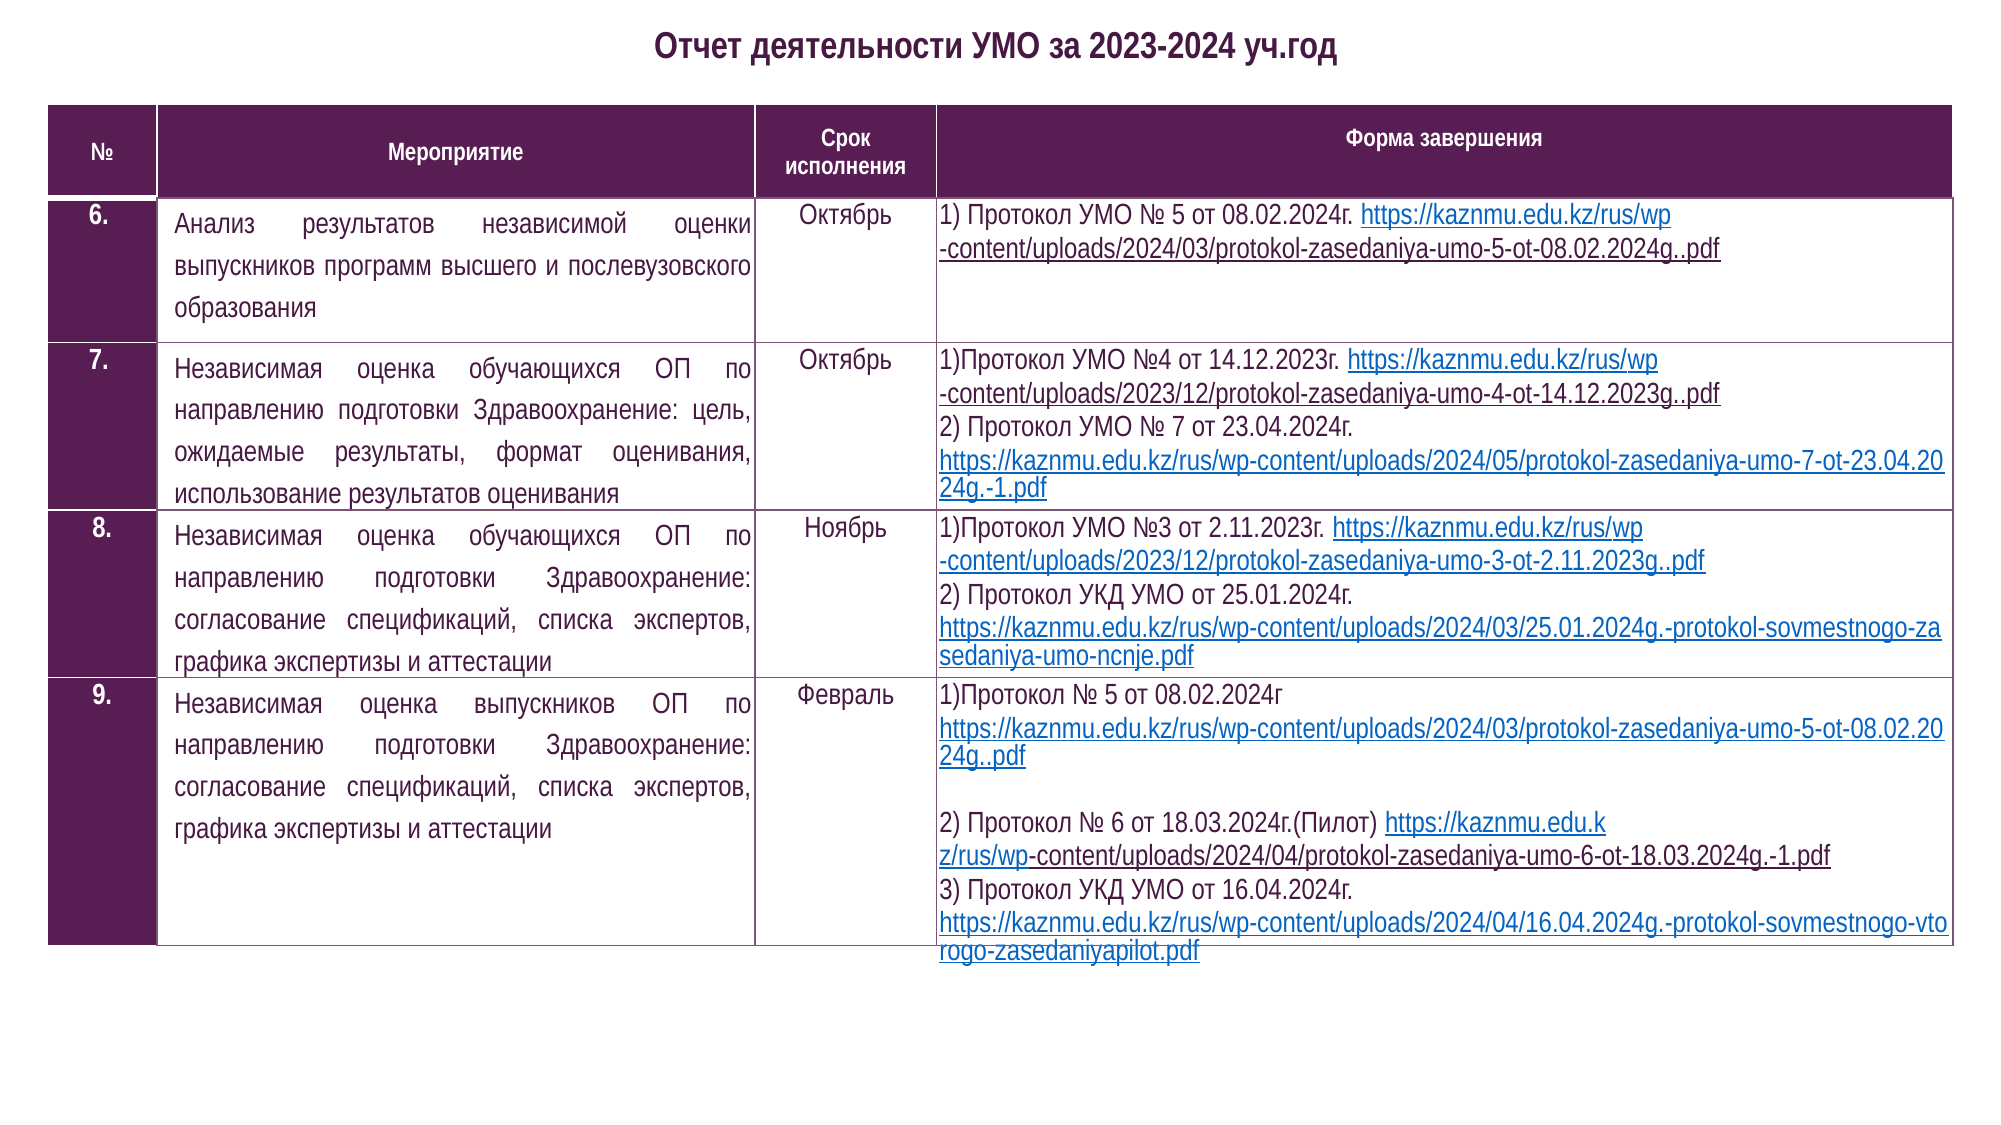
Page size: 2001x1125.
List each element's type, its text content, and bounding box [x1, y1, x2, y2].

table_cell Анализ результатов независимой оценки выпускников программ высшего и послевузовского образования [158, 199, 754, 342]
table_header Мероприятие [158, 105, 754, 197]
table_cell 7. [48, 343, 156, 509]
table_header Срок исполнения [756, 105, 936, 197]
table_cell Независимая оценка выпускников ОП по направлению подготовки Здравоохранение: согласование спецификаций, списка экспертов, графика экспертизы и аттестации [158, 678, 754, 945]
table_header № [48, 105, 156, 195]
table_cell Независимая оценка обучающихся ОП по направлению подготовки Здравоохранение: согласование спецификаций, списка экспертов, графика экспертизы и аттестации [158, 511, 754, 677]
text_box Отчет деятельности УМО за 2023-2024 уч.год [0, 13, 2000, 73]
table_cell 1)Протокол УМО №4 от 14.12.2023г. https://kaznmu.edu.kz/rus/wp-content/uploads/2023/12/protokol-zasedaniya-umo-4-ot-14.12.2023g..pdf 2) Протокол УМО № 7 от 23.04.2024г. https://kaznmu.edu.kz/rus/wp-content/uploads/2024/05/protokol-zasedaniya-umo-7-ot-23.04.2024g.-1.pdf [937, 343, 1952, 509]
table_cell Ноябрь [756, 511, 936, 677]
table_cell 6. [48, 201, 156, 342]
table_cell Октябрь [756, 199, 936, 342]
table_header Форма завершения [937, 105, 1952, 197]
table_cell 9. [48, 678, 156, 945]
table_cell Февраль [756, 678, 936, 945]
table_cell 1)Протокол УМО №3 от 2.11.2023г. https://kaznmu.edu.kz/rus/wp-content/uploads/2023/12/protokol-zasedaniya-umo-3-ot-2.11.2023g..pdf 2) Протокол УКД УМО от 25.01.2024г. https://kaznmu.edu.kz/rus/wp-content/uploads/2024/03/25.01.2024g.-protokol-sovmestnogo-zasedaniya-umo-ncnje.pdf [937, 511, 1952, 677]
table_cell 1) Протокол УМО № 5 от 08.02.2024г. https://kaznmu.edu.kz/rus/wp-content/uploads/2024/03/protokol-zasedaniya-umo-5-ot-08.02.2024g..pdf [937, 199, 1952, 342]
table_cell 8. [48, 511, 156, 677]
table_cell Октябрь [756, 343, 936, 509]
table_cell 1)Протокол № 5 от 08.02.2024г https://kaznmu.edu.kz/rus/wp-content/uploads/2024/03/protokol-zasedaniya-umo-5-ot-08.02.2024g..pdf 2) Протокол № 6 от 18.03.2024г.(Пилот) https://kaznmu.edu.k z/rus/wp-content/uploads/2024/04/protokol-zasedaniya-umo-6-ot-18.03.2024g.-1.pdf 3) Протокол УКД УМО от 16.04.2024г. https://kaznmu.edu.kz/rus/wp-content/uploads/2024/04/16.04.2024g.-protokol-sovmestnogo-vtorogo-zasedaniyapilot.pdf [937, 678, 1952, 945]
table_cell Независимая оценка обучающихся ОП по направлению подготовки Здравоохранение: цель, ожидаемые результаты, формат оценивания, использование результатов оценивания [158, 343, 754, 509]
